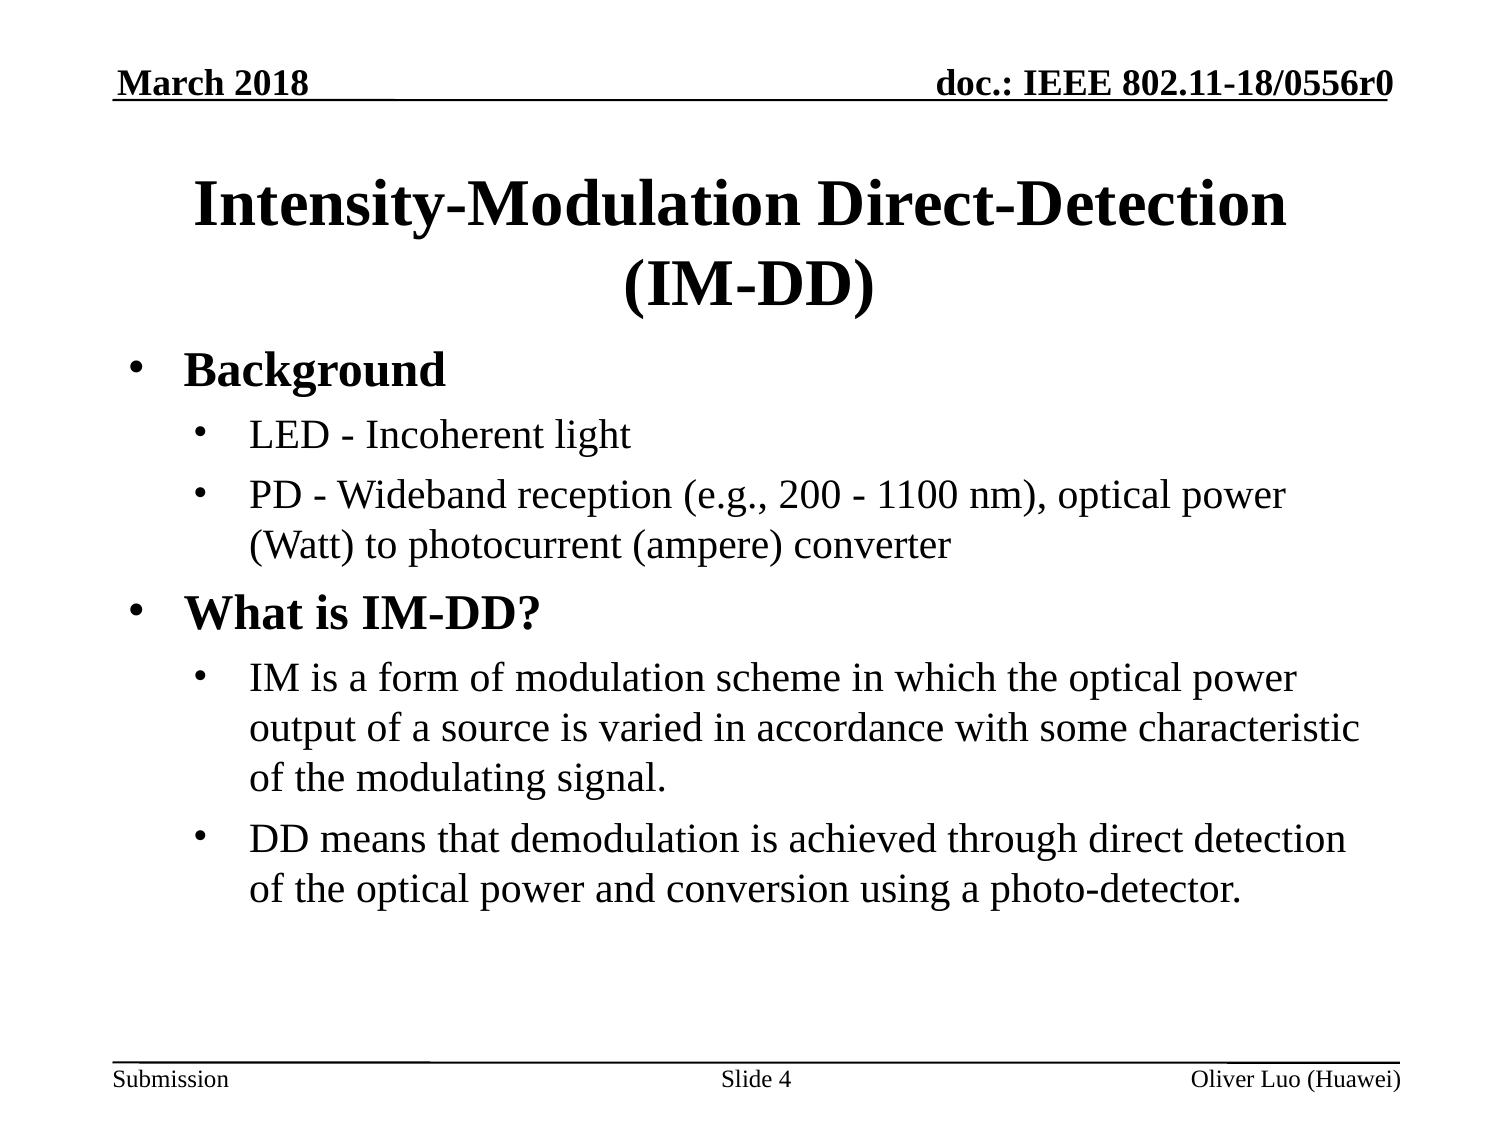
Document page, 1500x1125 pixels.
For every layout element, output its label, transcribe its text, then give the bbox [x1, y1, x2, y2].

slide_number Slide 4 [712, 1061, 800, 1123]
list Background LED - Incoherent light PD - Wideband reception (e.g., 200 - 1100 nm), optical power (Watt) to photocurrent (ampere) converter What is IM-DD? IM is a form of modulation scheme in which the optical power output of a source is varied in accordance with some characteristic of the modulating signal. DD means that demodulation is achieved through direct detection of the optical power and conversion using a photo-detector. [112, 328, 1388, 1036]
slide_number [116, 58, 507, 104]
title Intensity-Modulation Direct-Detection (IM-DD) [112, 150, 1388, 327]
footer Oliver Luo (Huawei) [984, 1061, 1402, 1091]
